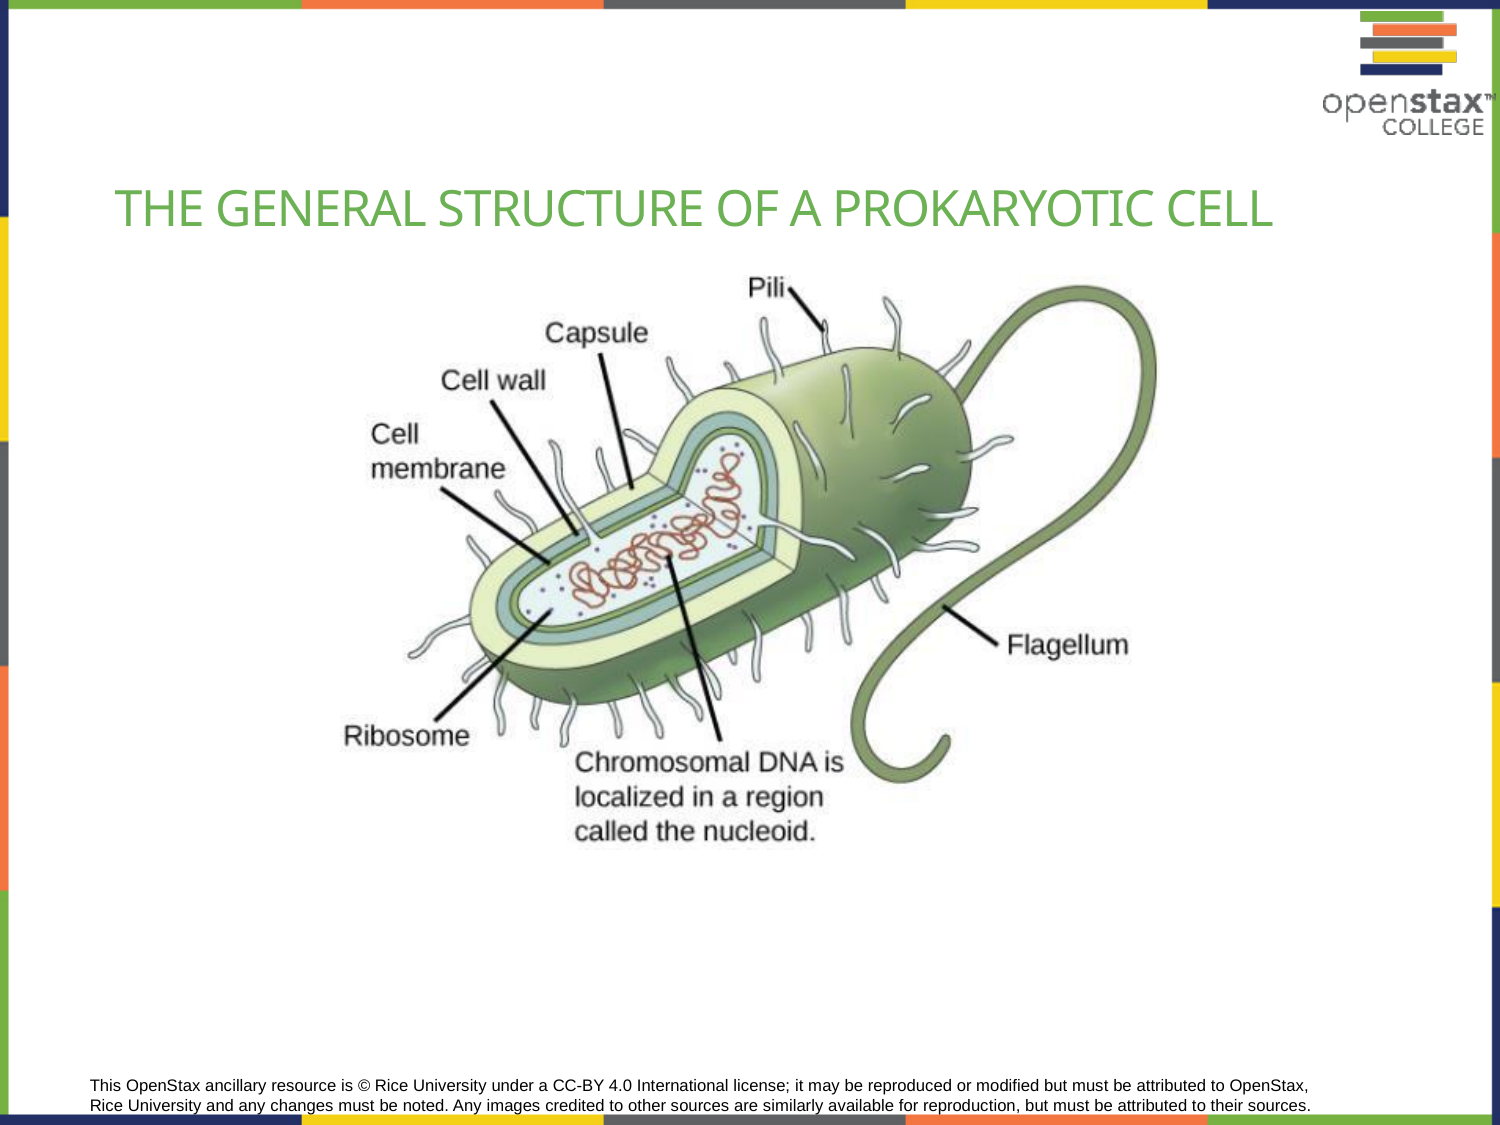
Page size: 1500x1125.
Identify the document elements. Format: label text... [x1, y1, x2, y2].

text_box This OpenStax ancillary resource is © Rice University under a CC-BY 4.0 International license; it may be reproduced or modified but must be attributed to OpenStax, Rice University and any changes must be noted. Any images credited to other sources are similarly available for reproduction, but must be attributed to their sources. [75, 1067, 1336, 1114]
title The general structure of a prokaryotic cell [32, 67, 1356, 244]
picture [0, 0, 1500, 1125]
